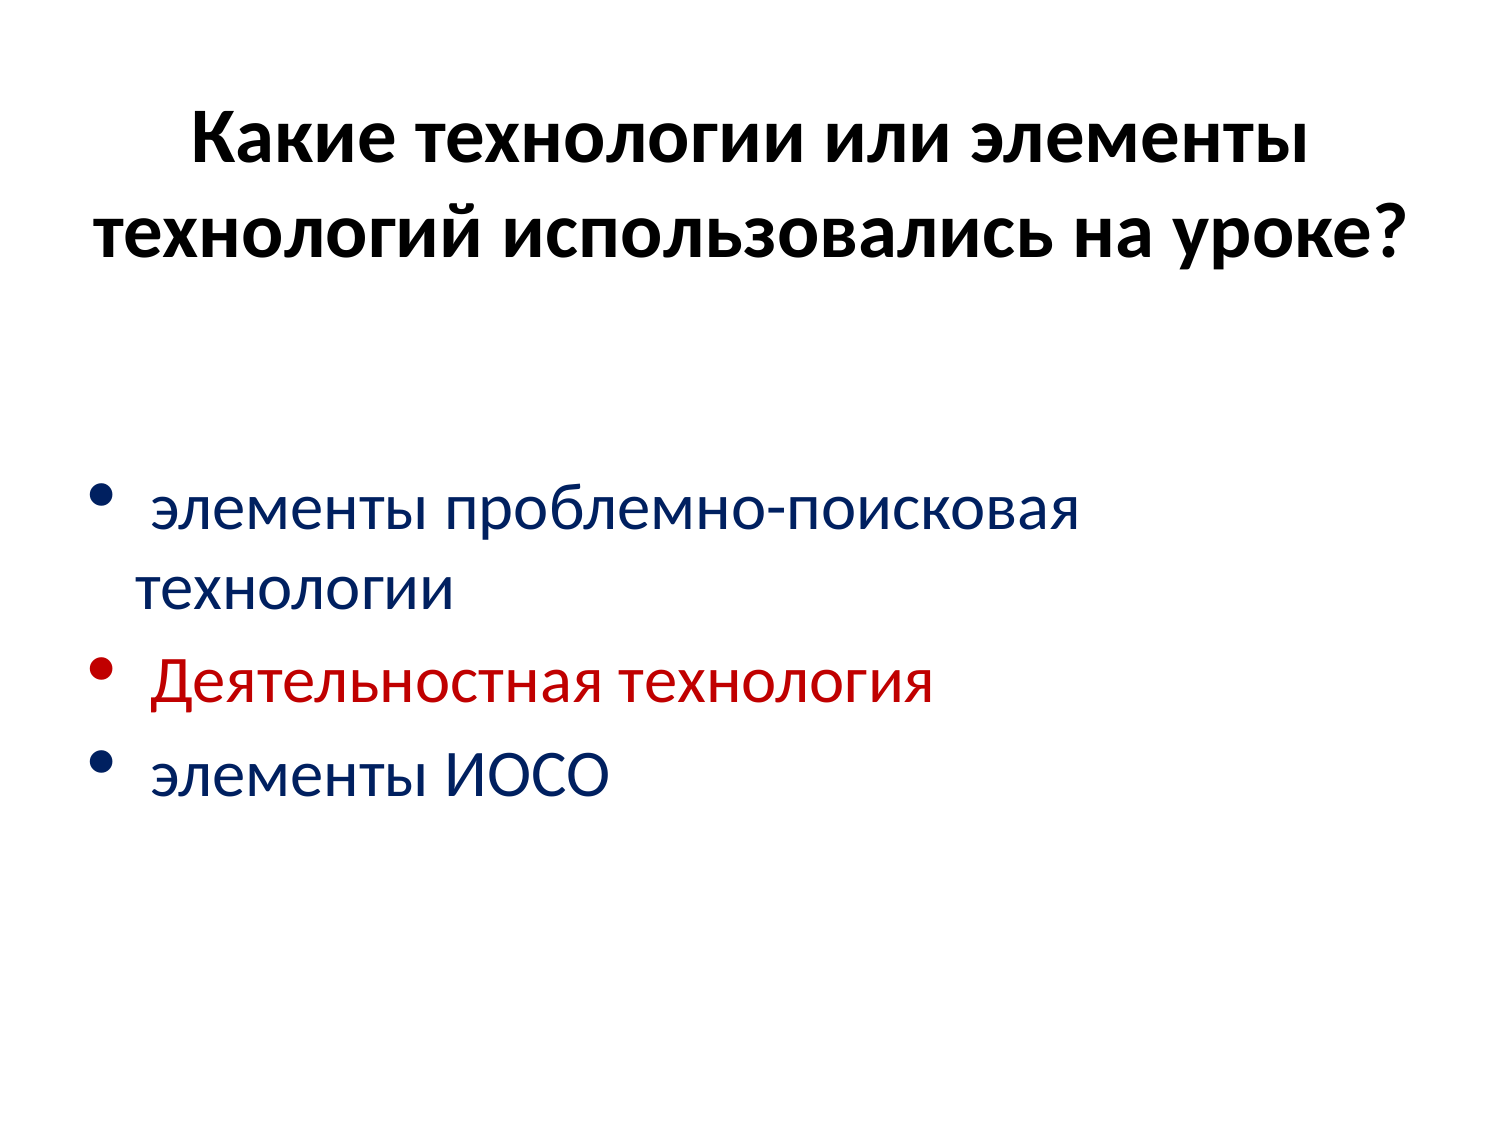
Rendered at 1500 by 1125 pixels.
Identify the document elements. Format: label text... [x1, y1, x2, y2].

list элементы проблемно-поисковая технологии Деятельностная технология элементы ИОСО [75, 361, 1425, 1005]
title Какие технологии или элементы технологий использовались на уроке? [76, 30, 1427, 327]
